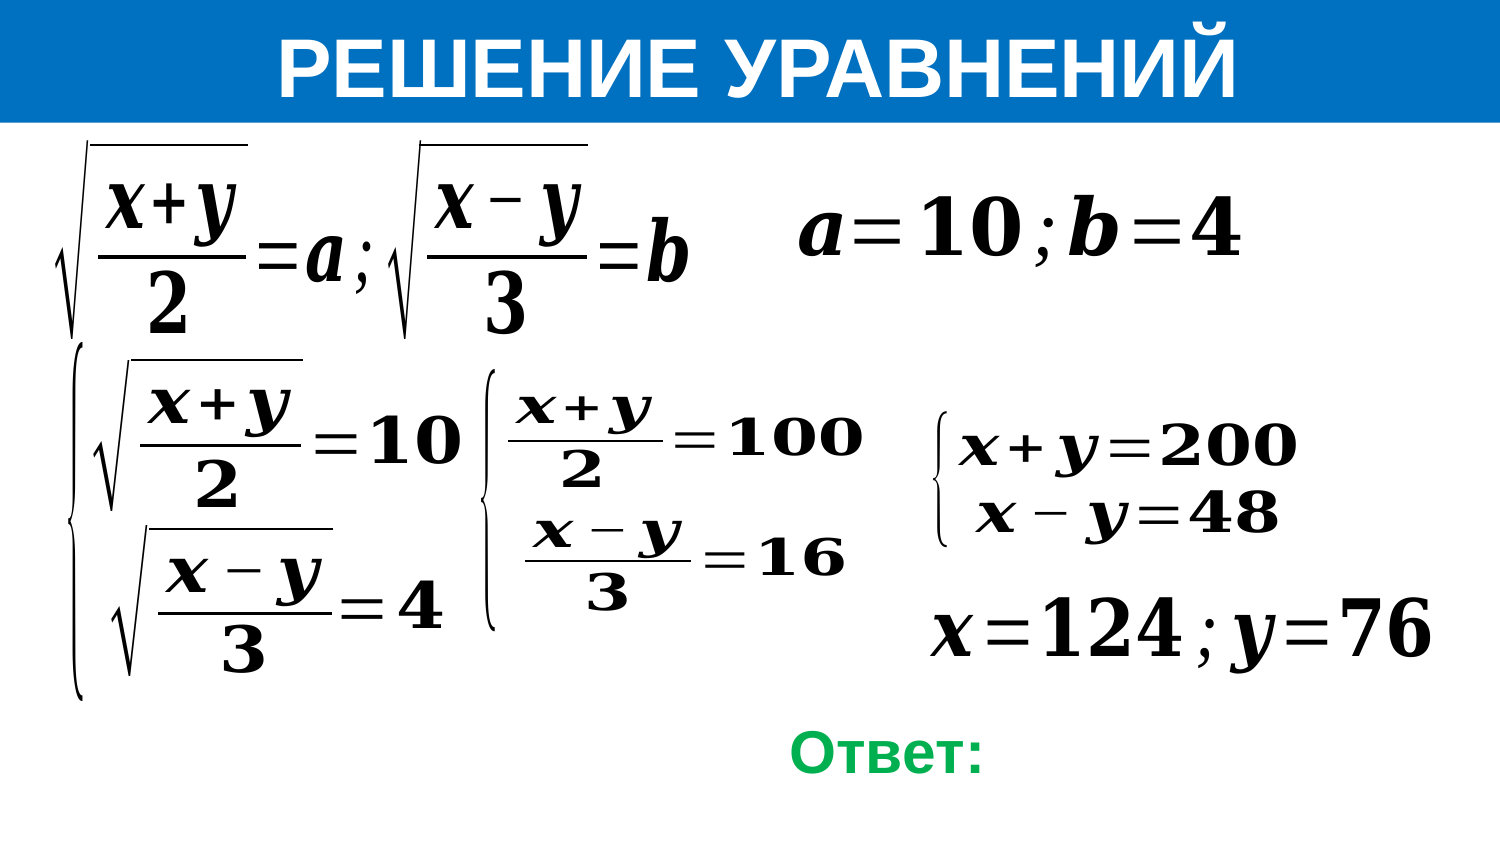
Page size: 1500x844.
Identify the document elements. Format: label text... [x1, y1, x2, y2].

text_box [0, 0, 1500, 123]
text_box РЕШЕНИЕ УРАВНЕНИЙ [56, 9, 1460, 114]
